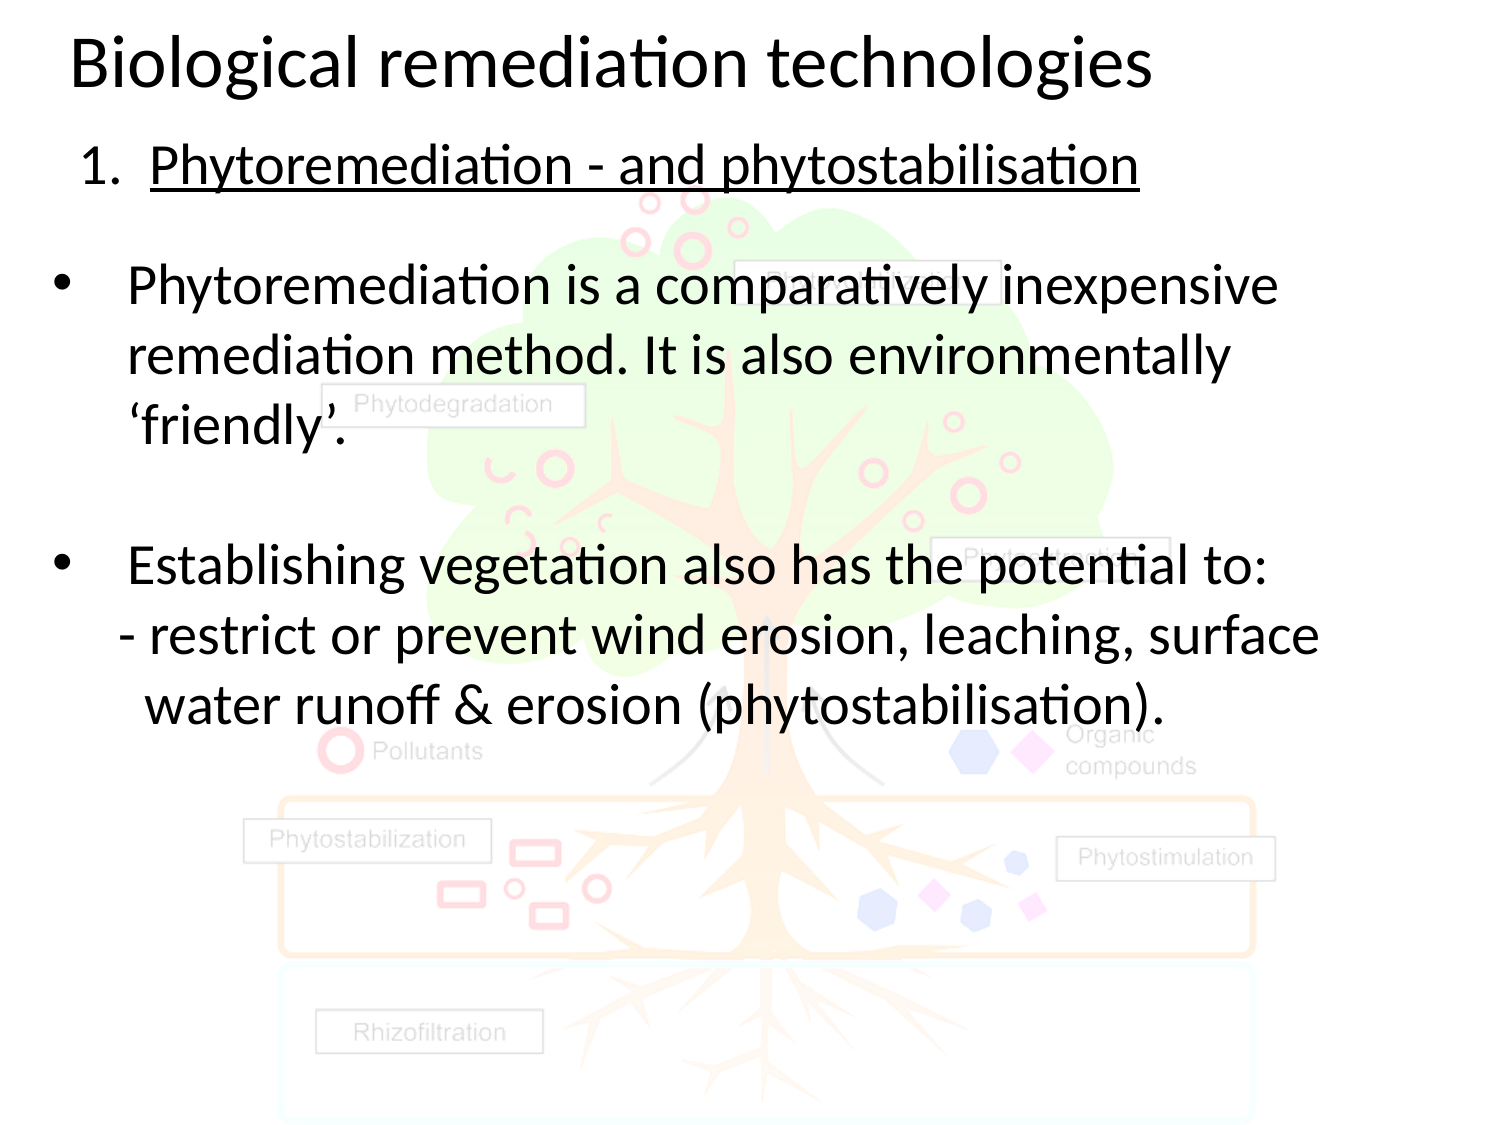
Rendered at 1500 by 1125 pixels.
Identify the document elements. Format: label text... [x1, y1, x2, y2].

picture [229, 185, 1294, 1125]
text_box Biological remediation technologies [55, 5, 1438, 111]
text_box 1. Phytoremediation - and phytostabilisation Phytoremediation is a comparatively inexpensive remediation method. It is also environmentally ‘friendly’. Establishing vegetation also has the potential to: - restrict or prevent wind erosion, leaching, surface water runoff & erosion (phytostabilisation). [37, 118, 1471, 744]
